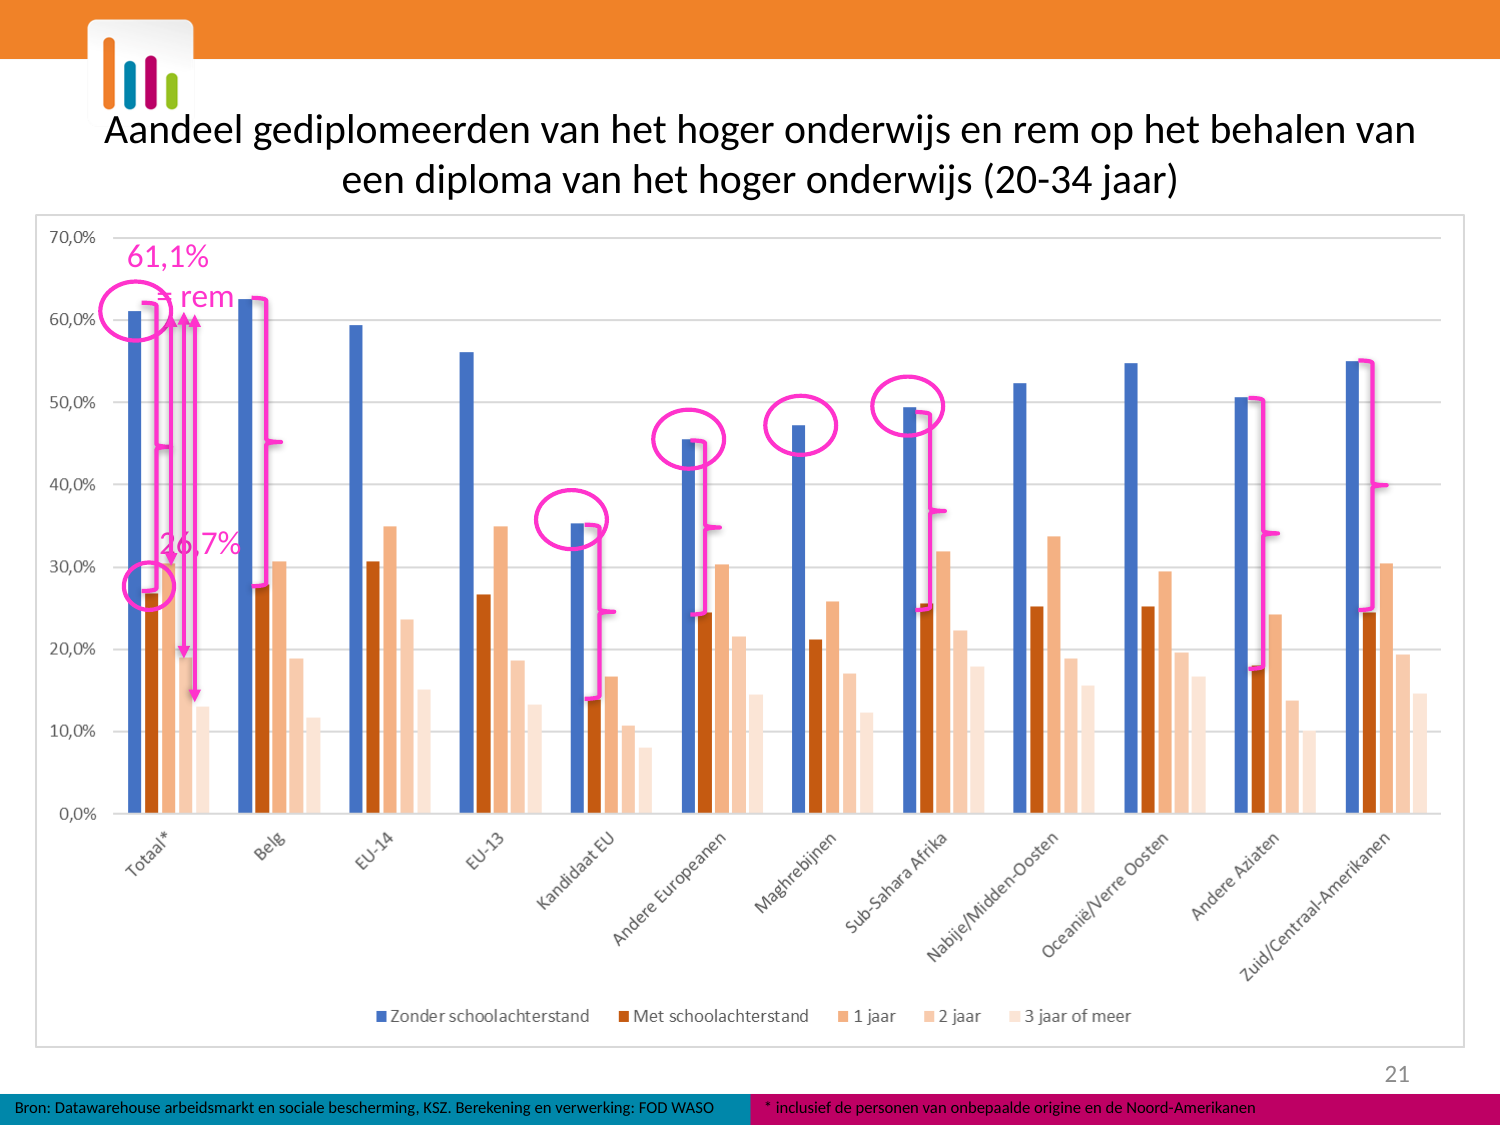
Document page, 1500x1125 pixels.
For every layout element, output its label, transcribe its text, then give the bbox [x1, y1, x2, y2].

picture [0, 0, 1500, 1125]
text_box Bron: Datawarehouse arbeidsmarkt en sociale bescherming, KSZ. Berekening en verwerking: FOD WASO [0, 1089, 761, 1125]
slide_number 21 [1074, 1056, 1425, 1103]
text_box * inclusief de personen van onbepaalde origine en de Noord-Amerikanen [761, 1089, 1272, 1125]
text_box Aandeel gediplomeerden van het hoger onderwijs en rem op het behalen van een diploma van het hoger onderwijs (20-34 jaar) [62, 94, 1459, 213]
